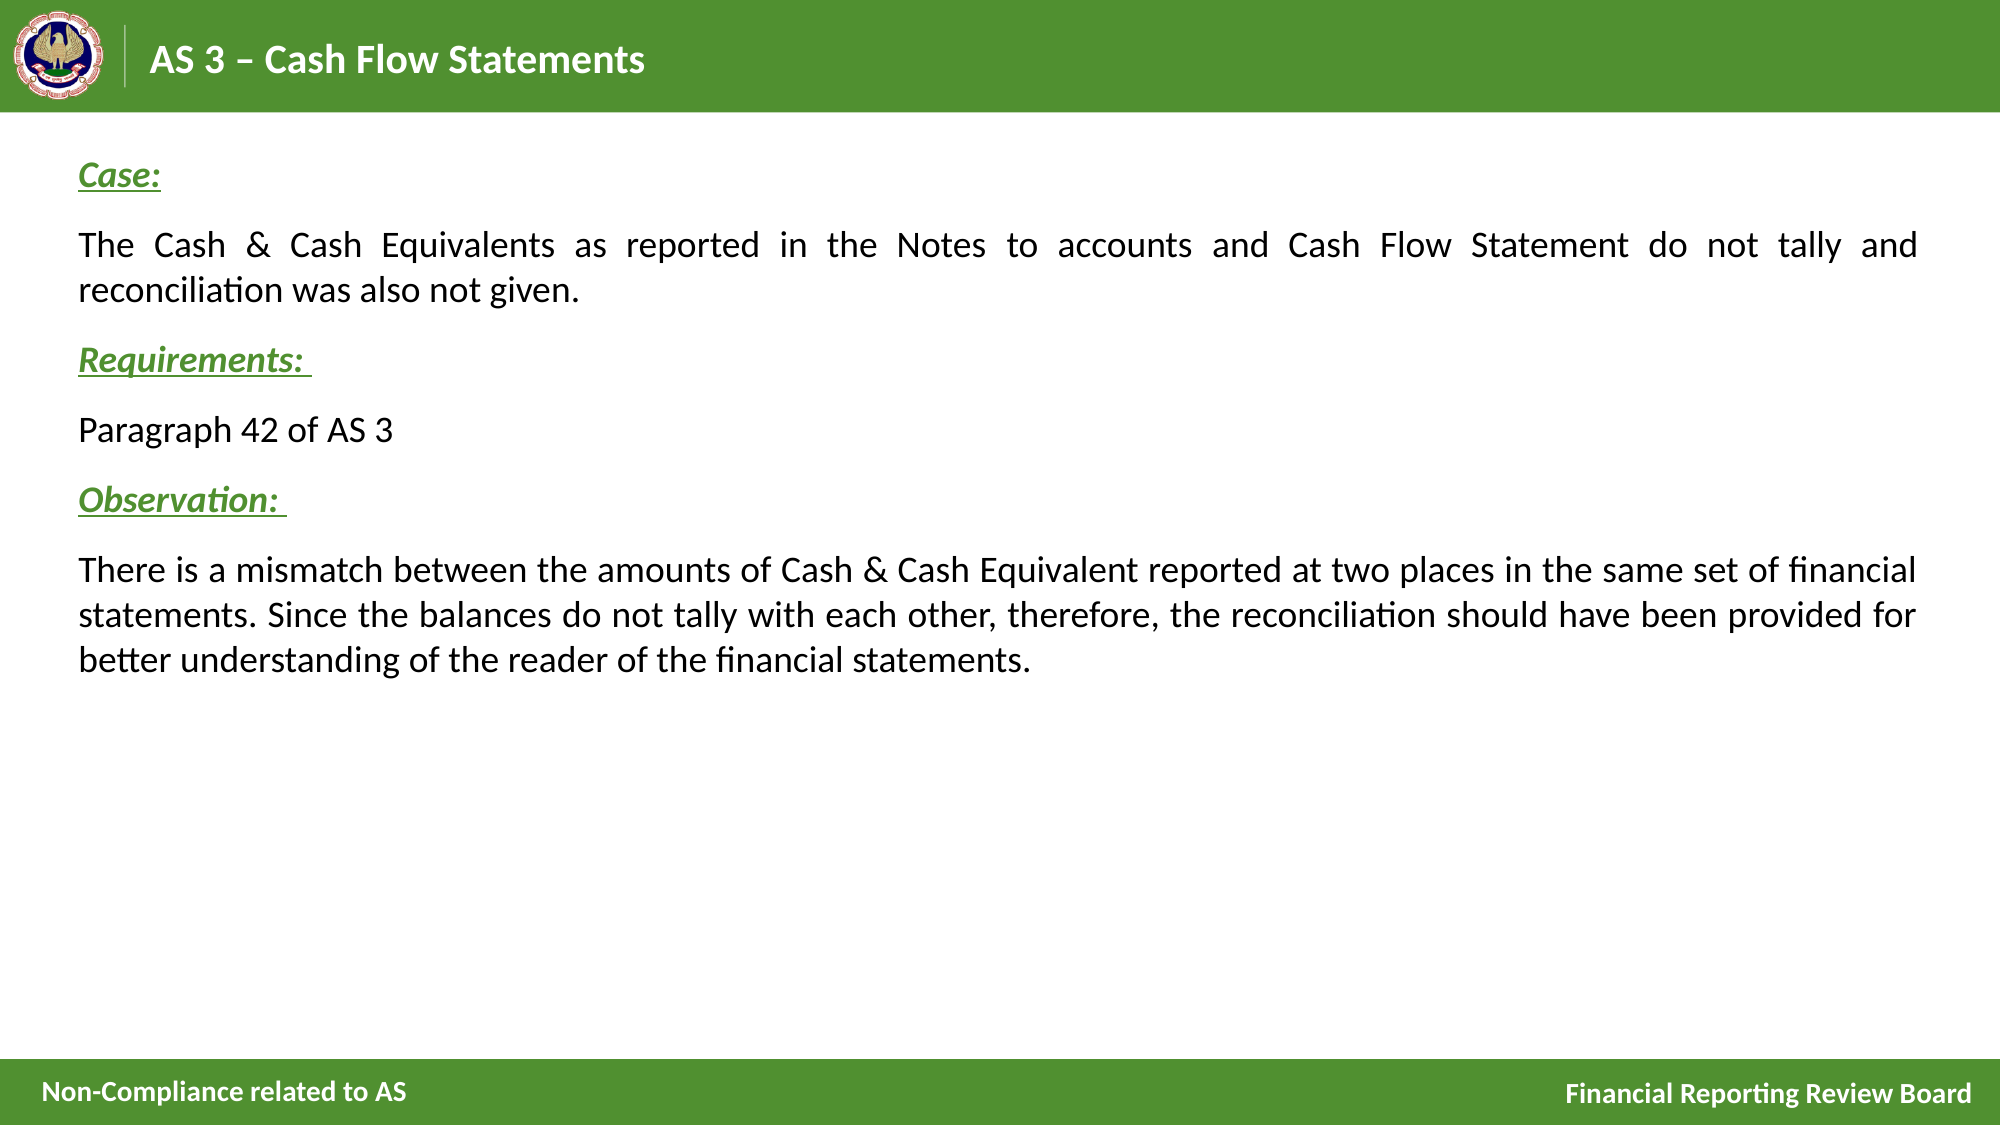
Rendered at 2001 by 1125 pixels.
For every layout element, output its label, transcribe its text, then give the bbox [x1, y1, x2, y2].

text_box Non-Compliance related to AS [26, 1065, 942, 1125]
title AS 3 – Cash Flow Statements [138, 12, 1610, 100]
picture [12, 9, 104, 100]
list Case: The Cash & Cash Equivalents as reported in the Notes to accounts and Cash Flow Statement do not tally and reconciliation was also not given. Requirements: Paragraph 42 of AS 3 Observation: There is a mismatch between the amounts of Cash & Cash Equivalent reported at two places in the same set of financial statements. Since the balances do not tally with each other, therefore, the reconciliation should have been provided for better understanding of the reader of the financial statements. [63, 149, 1934, 1012]
